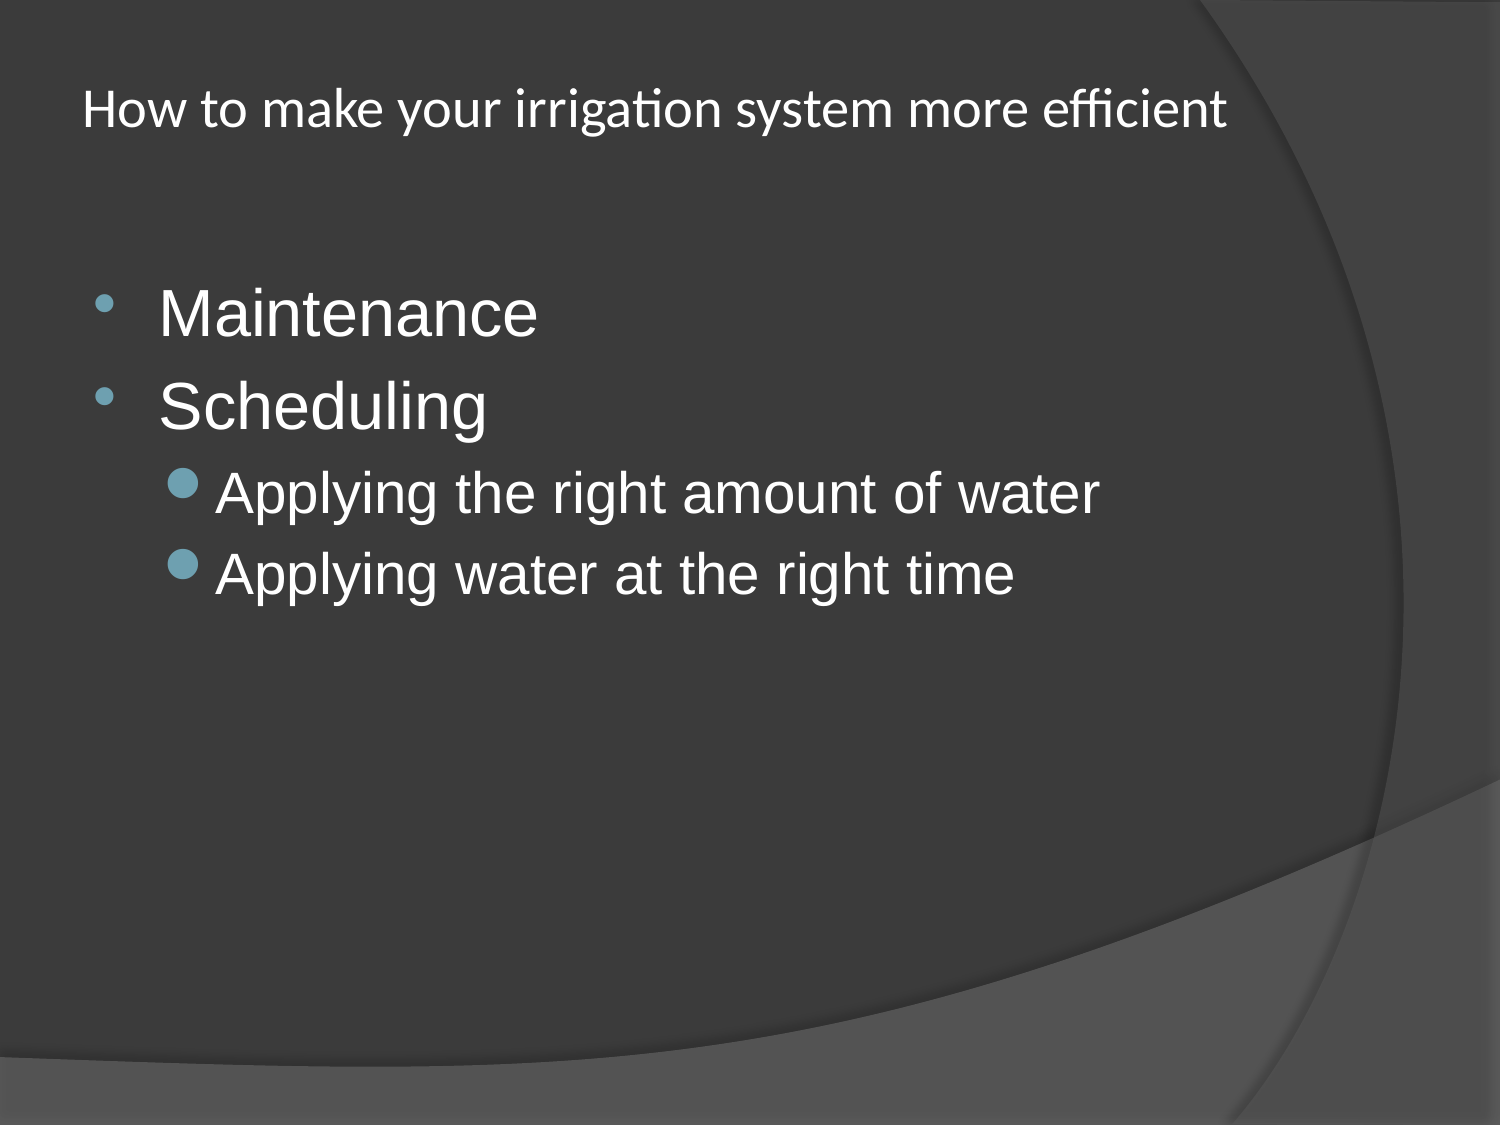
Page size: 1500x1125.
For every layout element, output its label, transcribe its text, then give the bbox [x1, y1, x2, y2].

title How to make your irrigation system more efficient [75, 45, 1300, 233]
list Maintenance Scheduling Applying the right amount of water Applying water at the right time [75, 262, 1300, 1005]
